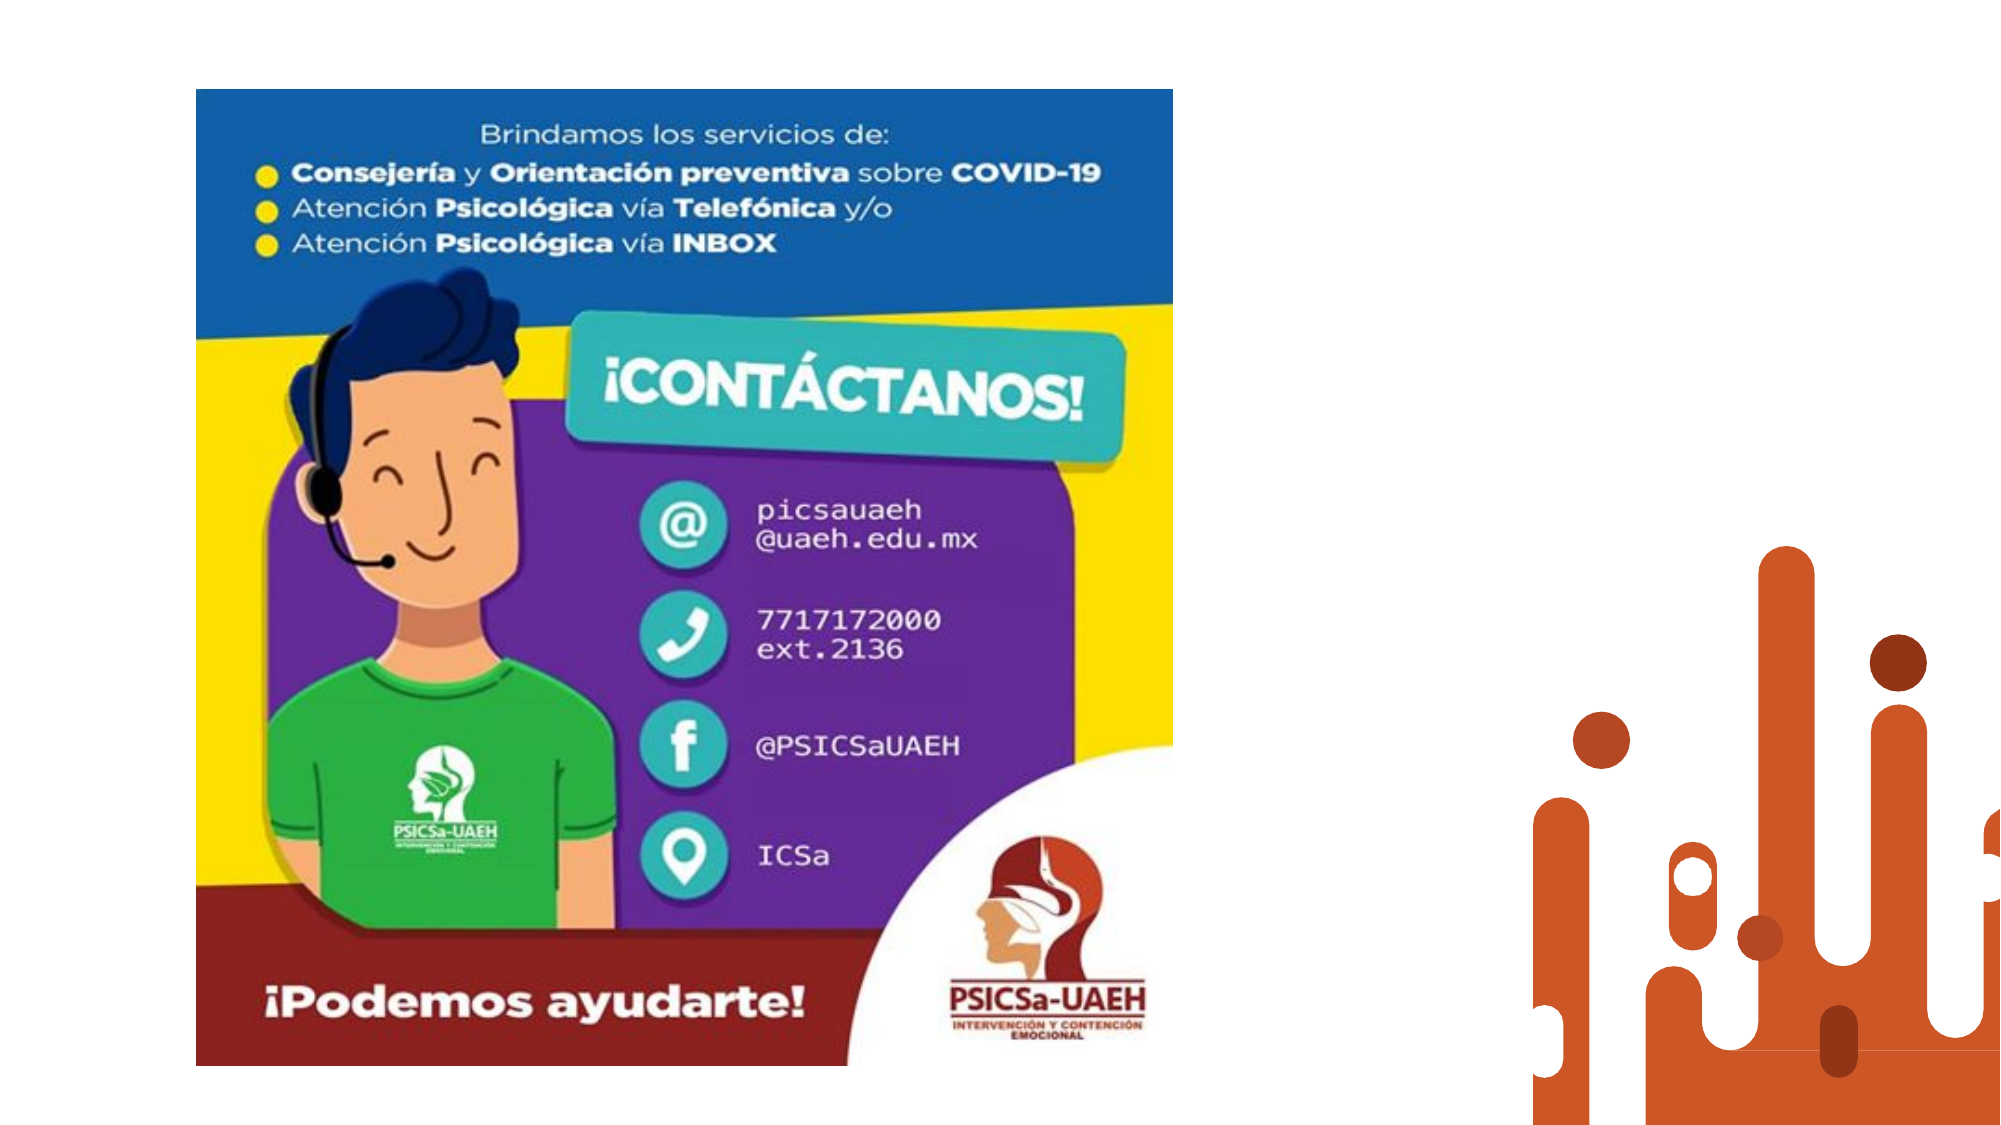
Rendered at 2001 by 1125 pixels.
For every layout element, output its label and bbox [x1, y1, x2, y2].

picture [1673, 857, 1712, 896]
picture [196, 89, 1173, 1066]
